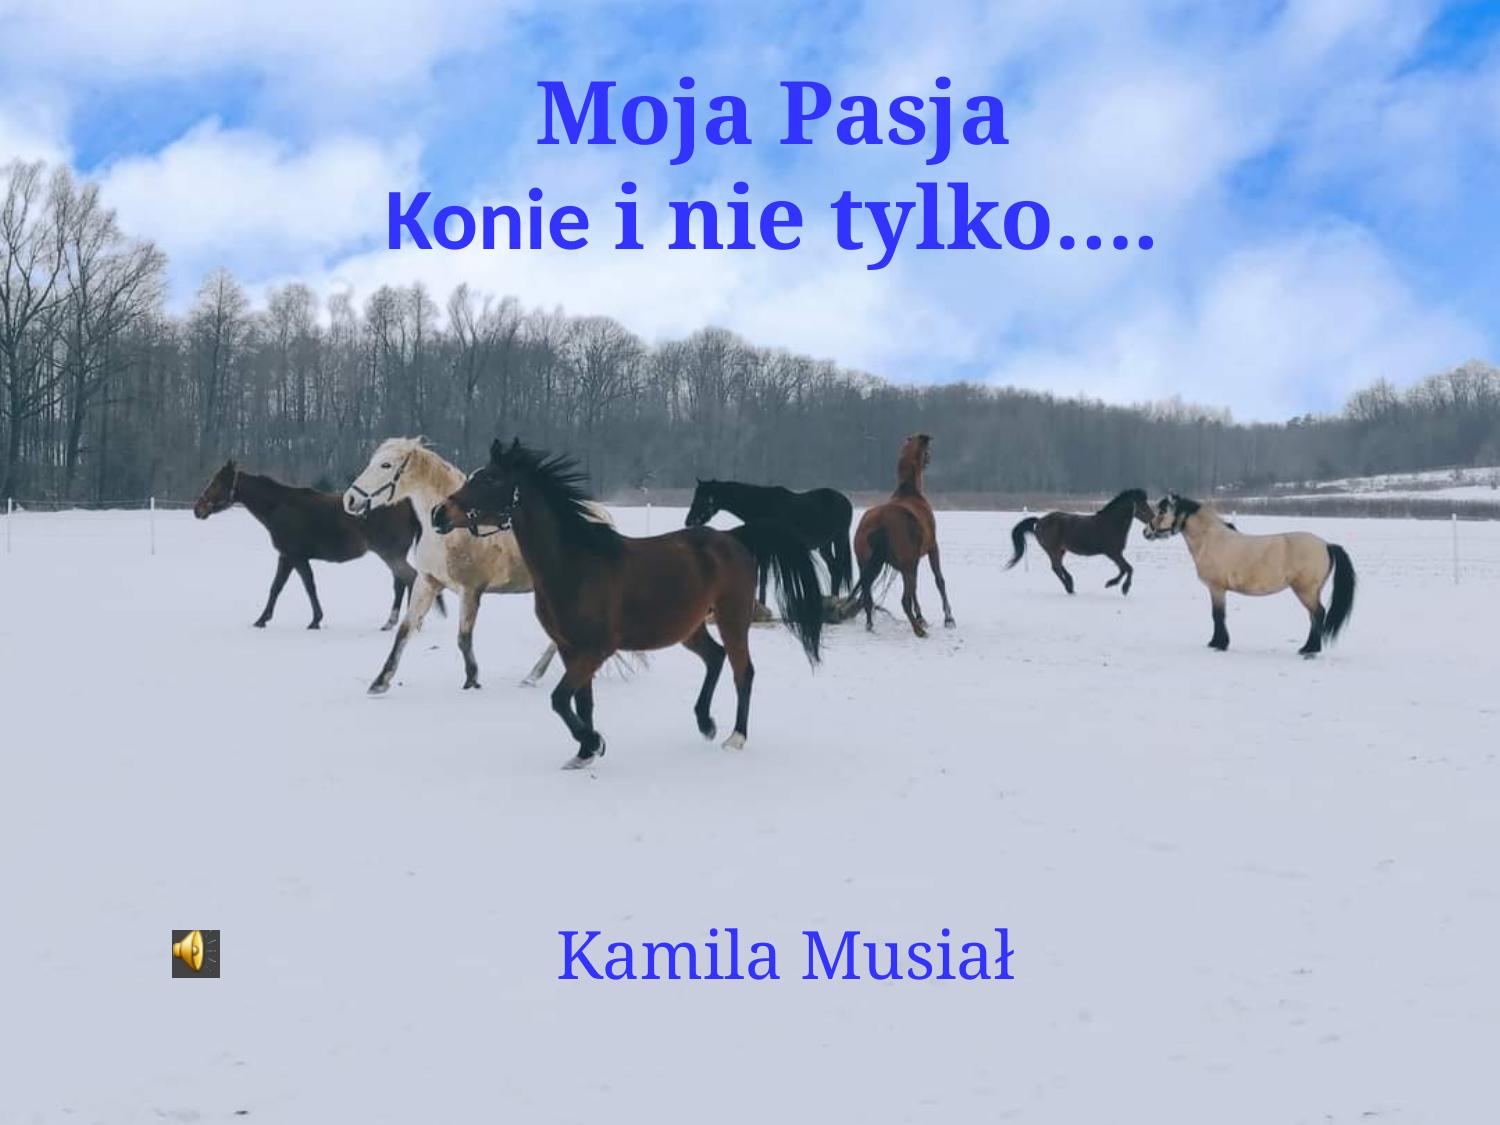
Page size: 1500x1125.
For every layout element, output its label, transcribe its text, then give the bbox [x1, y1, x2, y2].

subtitle Kamila Musiał [419, 905, 1164, 1071]
picture [0, 0, 1500, 1125]
title Moja Pasja Konie i nie tylko…. [194, 54, 1376, 268]
